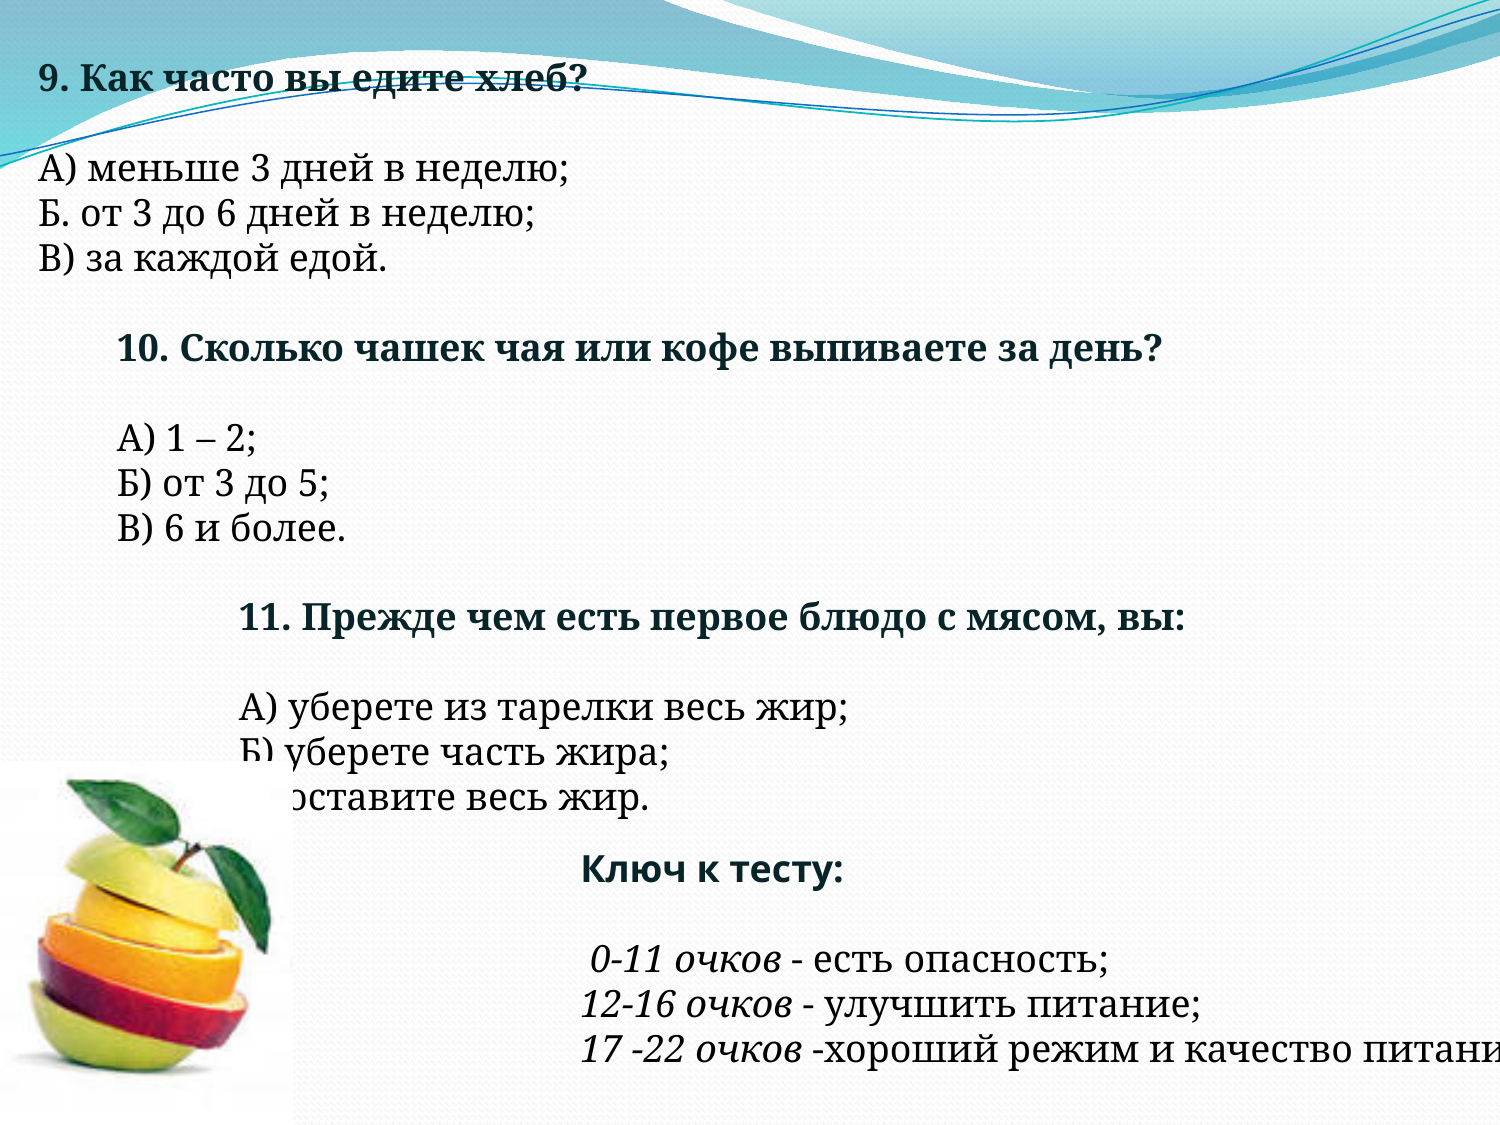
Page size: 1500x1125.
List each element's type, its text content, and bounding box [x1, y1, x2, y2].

text_box 10. Сколько чашек чая или кофе выпиваете за день? А) 1 – 2; Б) от 3 до 5; В) 6 и более. [102, 316, 1180, 557]
text_box Ключ к тесту: 0-11 очков - есть опасность; 12-16 очков - улучшить питание; 17 -22 очков -хороший режим и качество питания. [565, 837, 1500, 1122]
text_box 11. Прежде чем есть первое блюдо с мясом, вы: А) уберете из тарелки весь жир; Б) уберете часть жира; В) оставите весь жир. [224, 585, 1202, 826]
picture [0, 761, 294, 1125]
text_box 9. Как часто вы едите хлеб? А) меньше 3 дней в неделю; Б. от 3 до 6 дней в неделю; В) за каждой едой. [23, 46, 605, 287]
